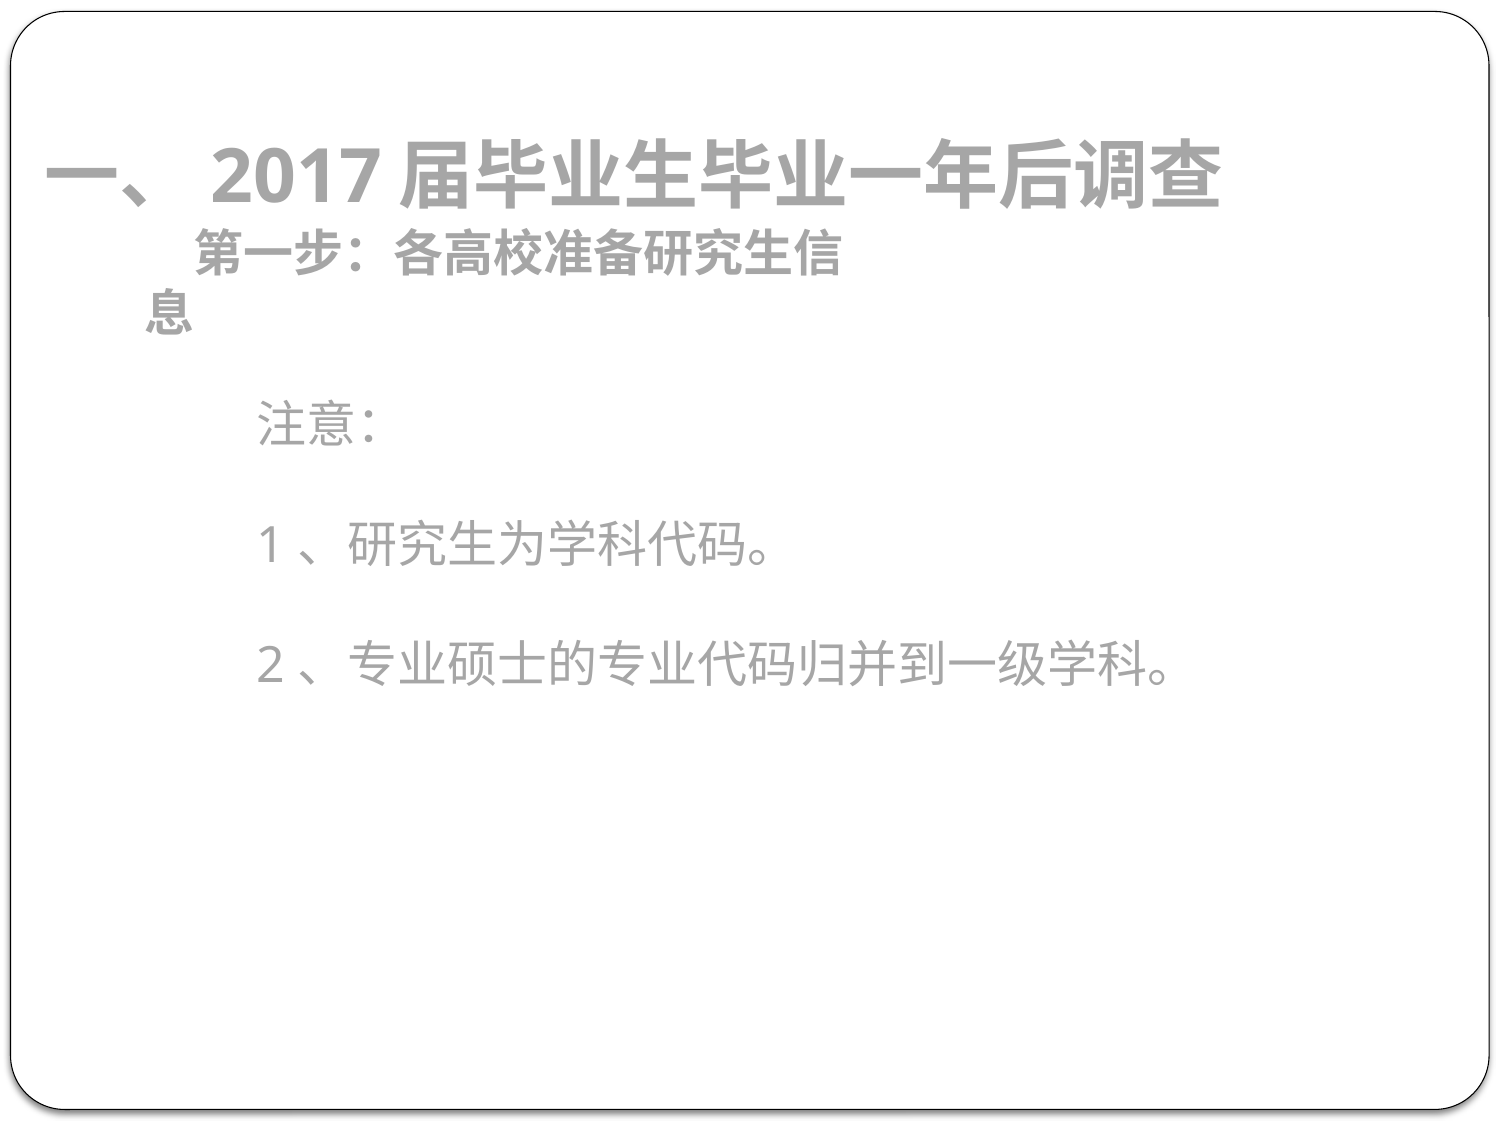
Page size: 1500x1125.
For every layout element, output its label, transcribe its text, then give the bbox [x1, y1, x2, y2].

text_box 第一步：各高校准备研究生信息 [129, 243, 861, 319]
text_box 注意： 1、研究生为学科代码。 2、专业硕士的专业代码归并到一级学科。 [242, 385, 1176, 790]
title 一、2017届毕业生毕业一年后调查 [29, 45, 1351, 233]
